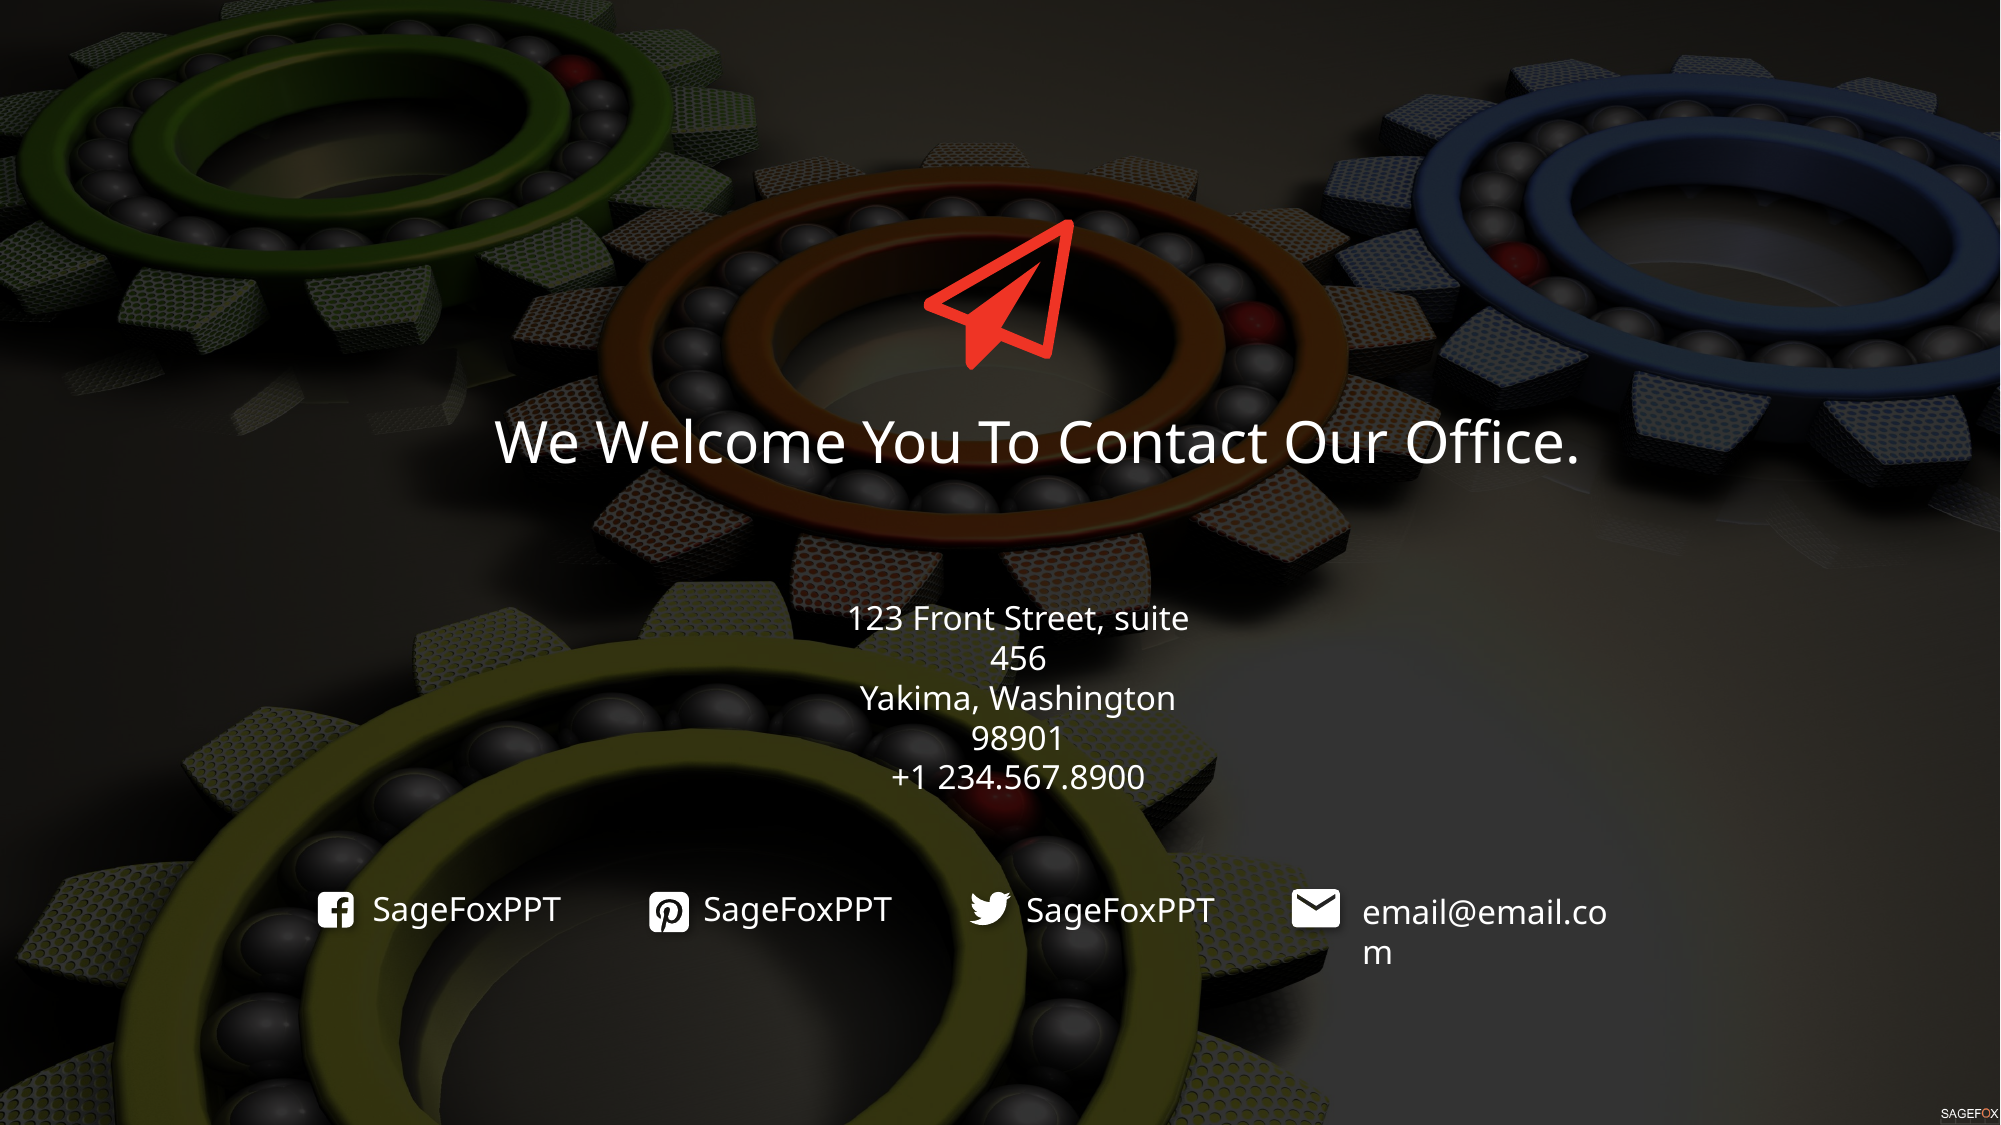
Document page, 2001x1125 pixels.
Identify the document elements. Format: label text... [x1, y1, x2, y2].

text_box SageFoxPPT [688, 880, 929, 936]
text_box email@email.com [1347, 884, 1649, 979]
text_box SageFoxPPT [357, 880, 598, 936]
text_box [317, 891, 354, 928]
picture [0, 0, 2001, 1125]
text_box [969, 891, 1011, 926]
text_box SageFoxPPT [1011, 881, 1252, 937]
text_box We Welcome You To Contact Our Office. [477, 398, 1598, 483]
text_box [649, 891, 688, 933]
text_box [923, 219, 1074, 370]
text_box [1291, 889, 1340, 928]
text_box 123 Front Street, suite 456 Yakima, Washington 98901 +1 234.567.8900 [808, 589, 1229, 804]
